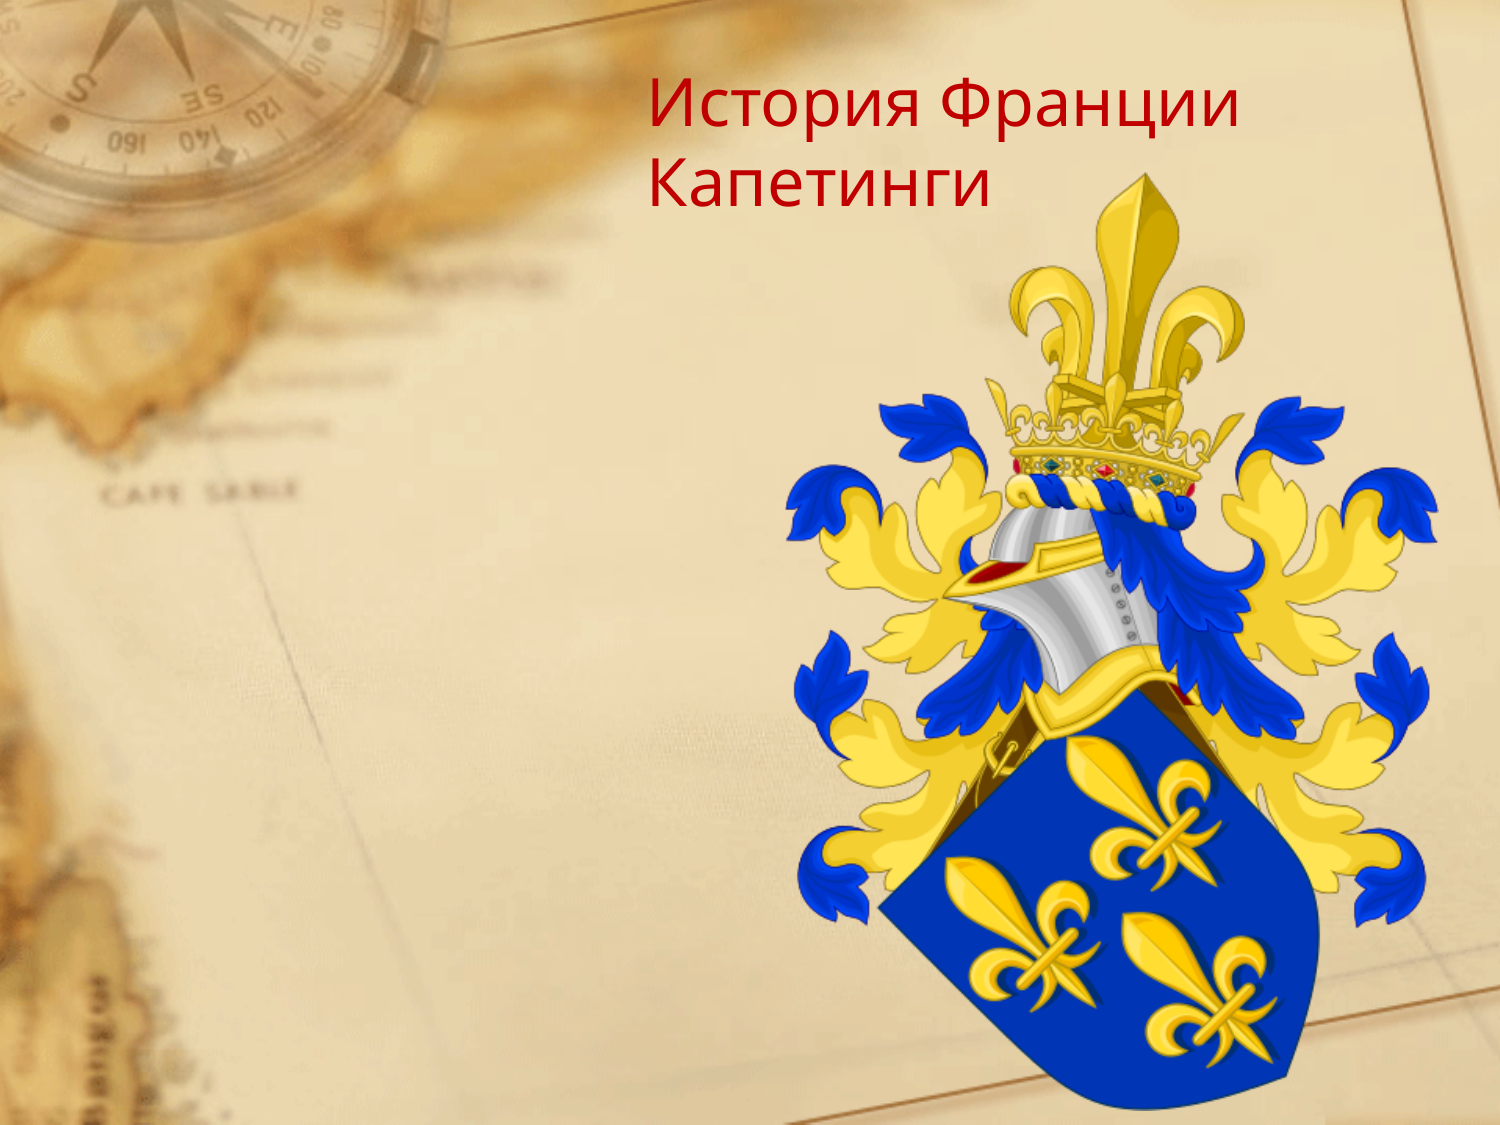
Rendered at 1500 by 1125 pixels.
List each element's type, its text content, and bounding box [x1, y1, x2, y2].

picture [0, 0, 1500, 1125]
title История Франции Капетинги [631, 0, 1500, 228]
